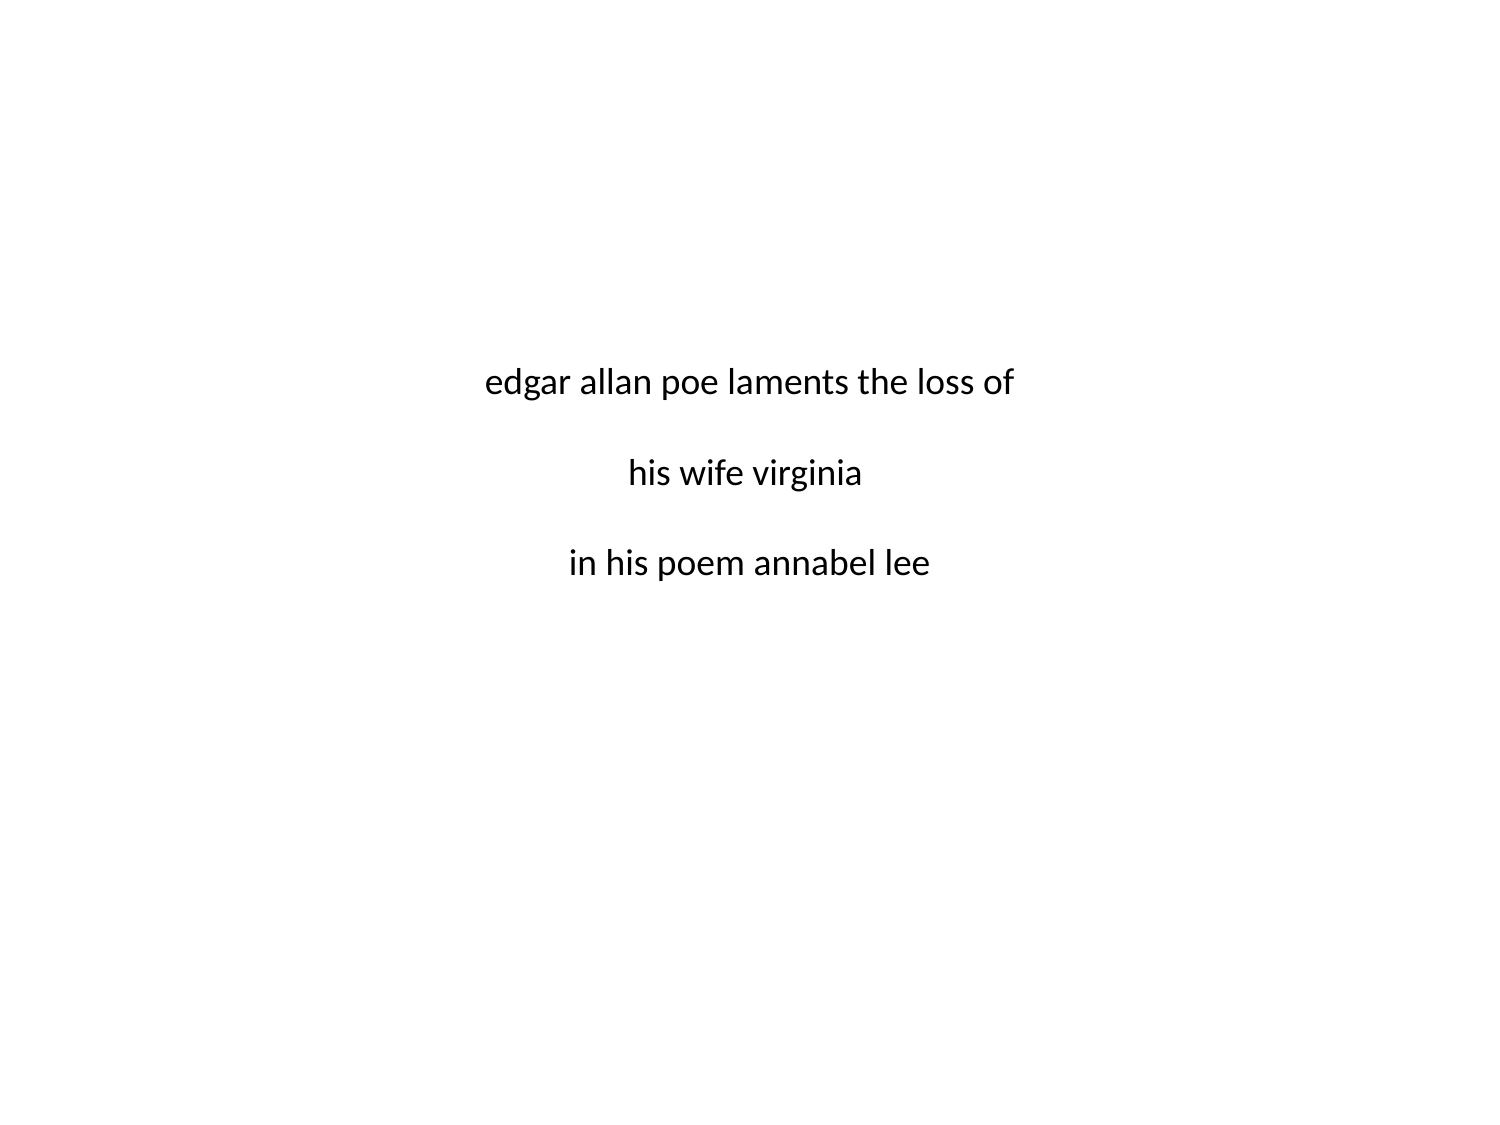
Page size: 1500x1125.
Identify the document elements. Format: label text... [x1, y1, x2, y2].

title edgar allan poe laments the loss of his wife virginia in his poem annabel lee [112, 349, 1388, 591]
